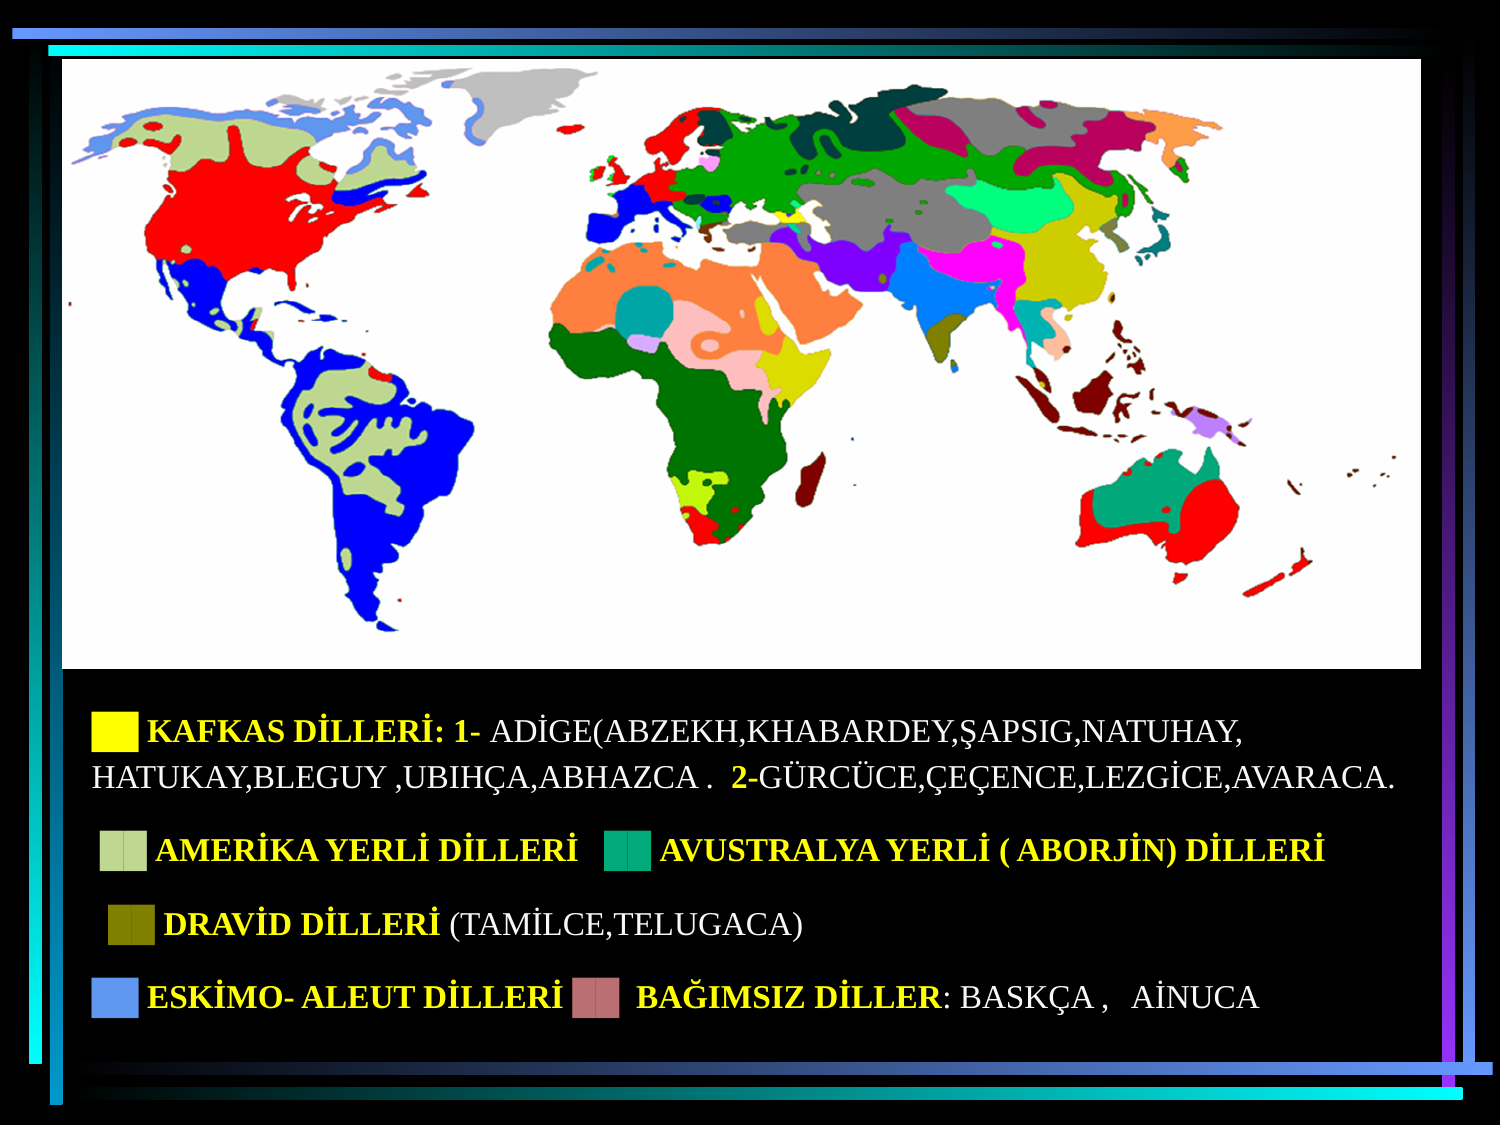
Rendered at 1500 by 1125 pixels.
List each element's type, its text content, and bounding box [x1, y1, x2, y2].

picture [61, 59, 1421, 670]
subtitle ██ KAFKAS DİLLERİ: 1- ADİGE(ABZEKH,KHABARDEY,ŞAPSIG,NATUHAY, HATUKAY,BLEGUY ,UBIHÇA,ABHAZCA . 2-GÜRCÜCE,ÇEÇENCE,LEZGİCE,AVARACA. ██ AMERİKA YERLİ DİLLERİ ██ AVUSTRALYA YERLİ ( ABORJİN) DİLLERİ ██ DRAVİD DİLLERİ (TAMİLCE,TELUGACA) ██ ESKİMO- ALEUT DİLLERİ ██ BAĞIMSIZ DİLLER: BASKÇA , AİNUCA [76, 90, 1471, 1083]
